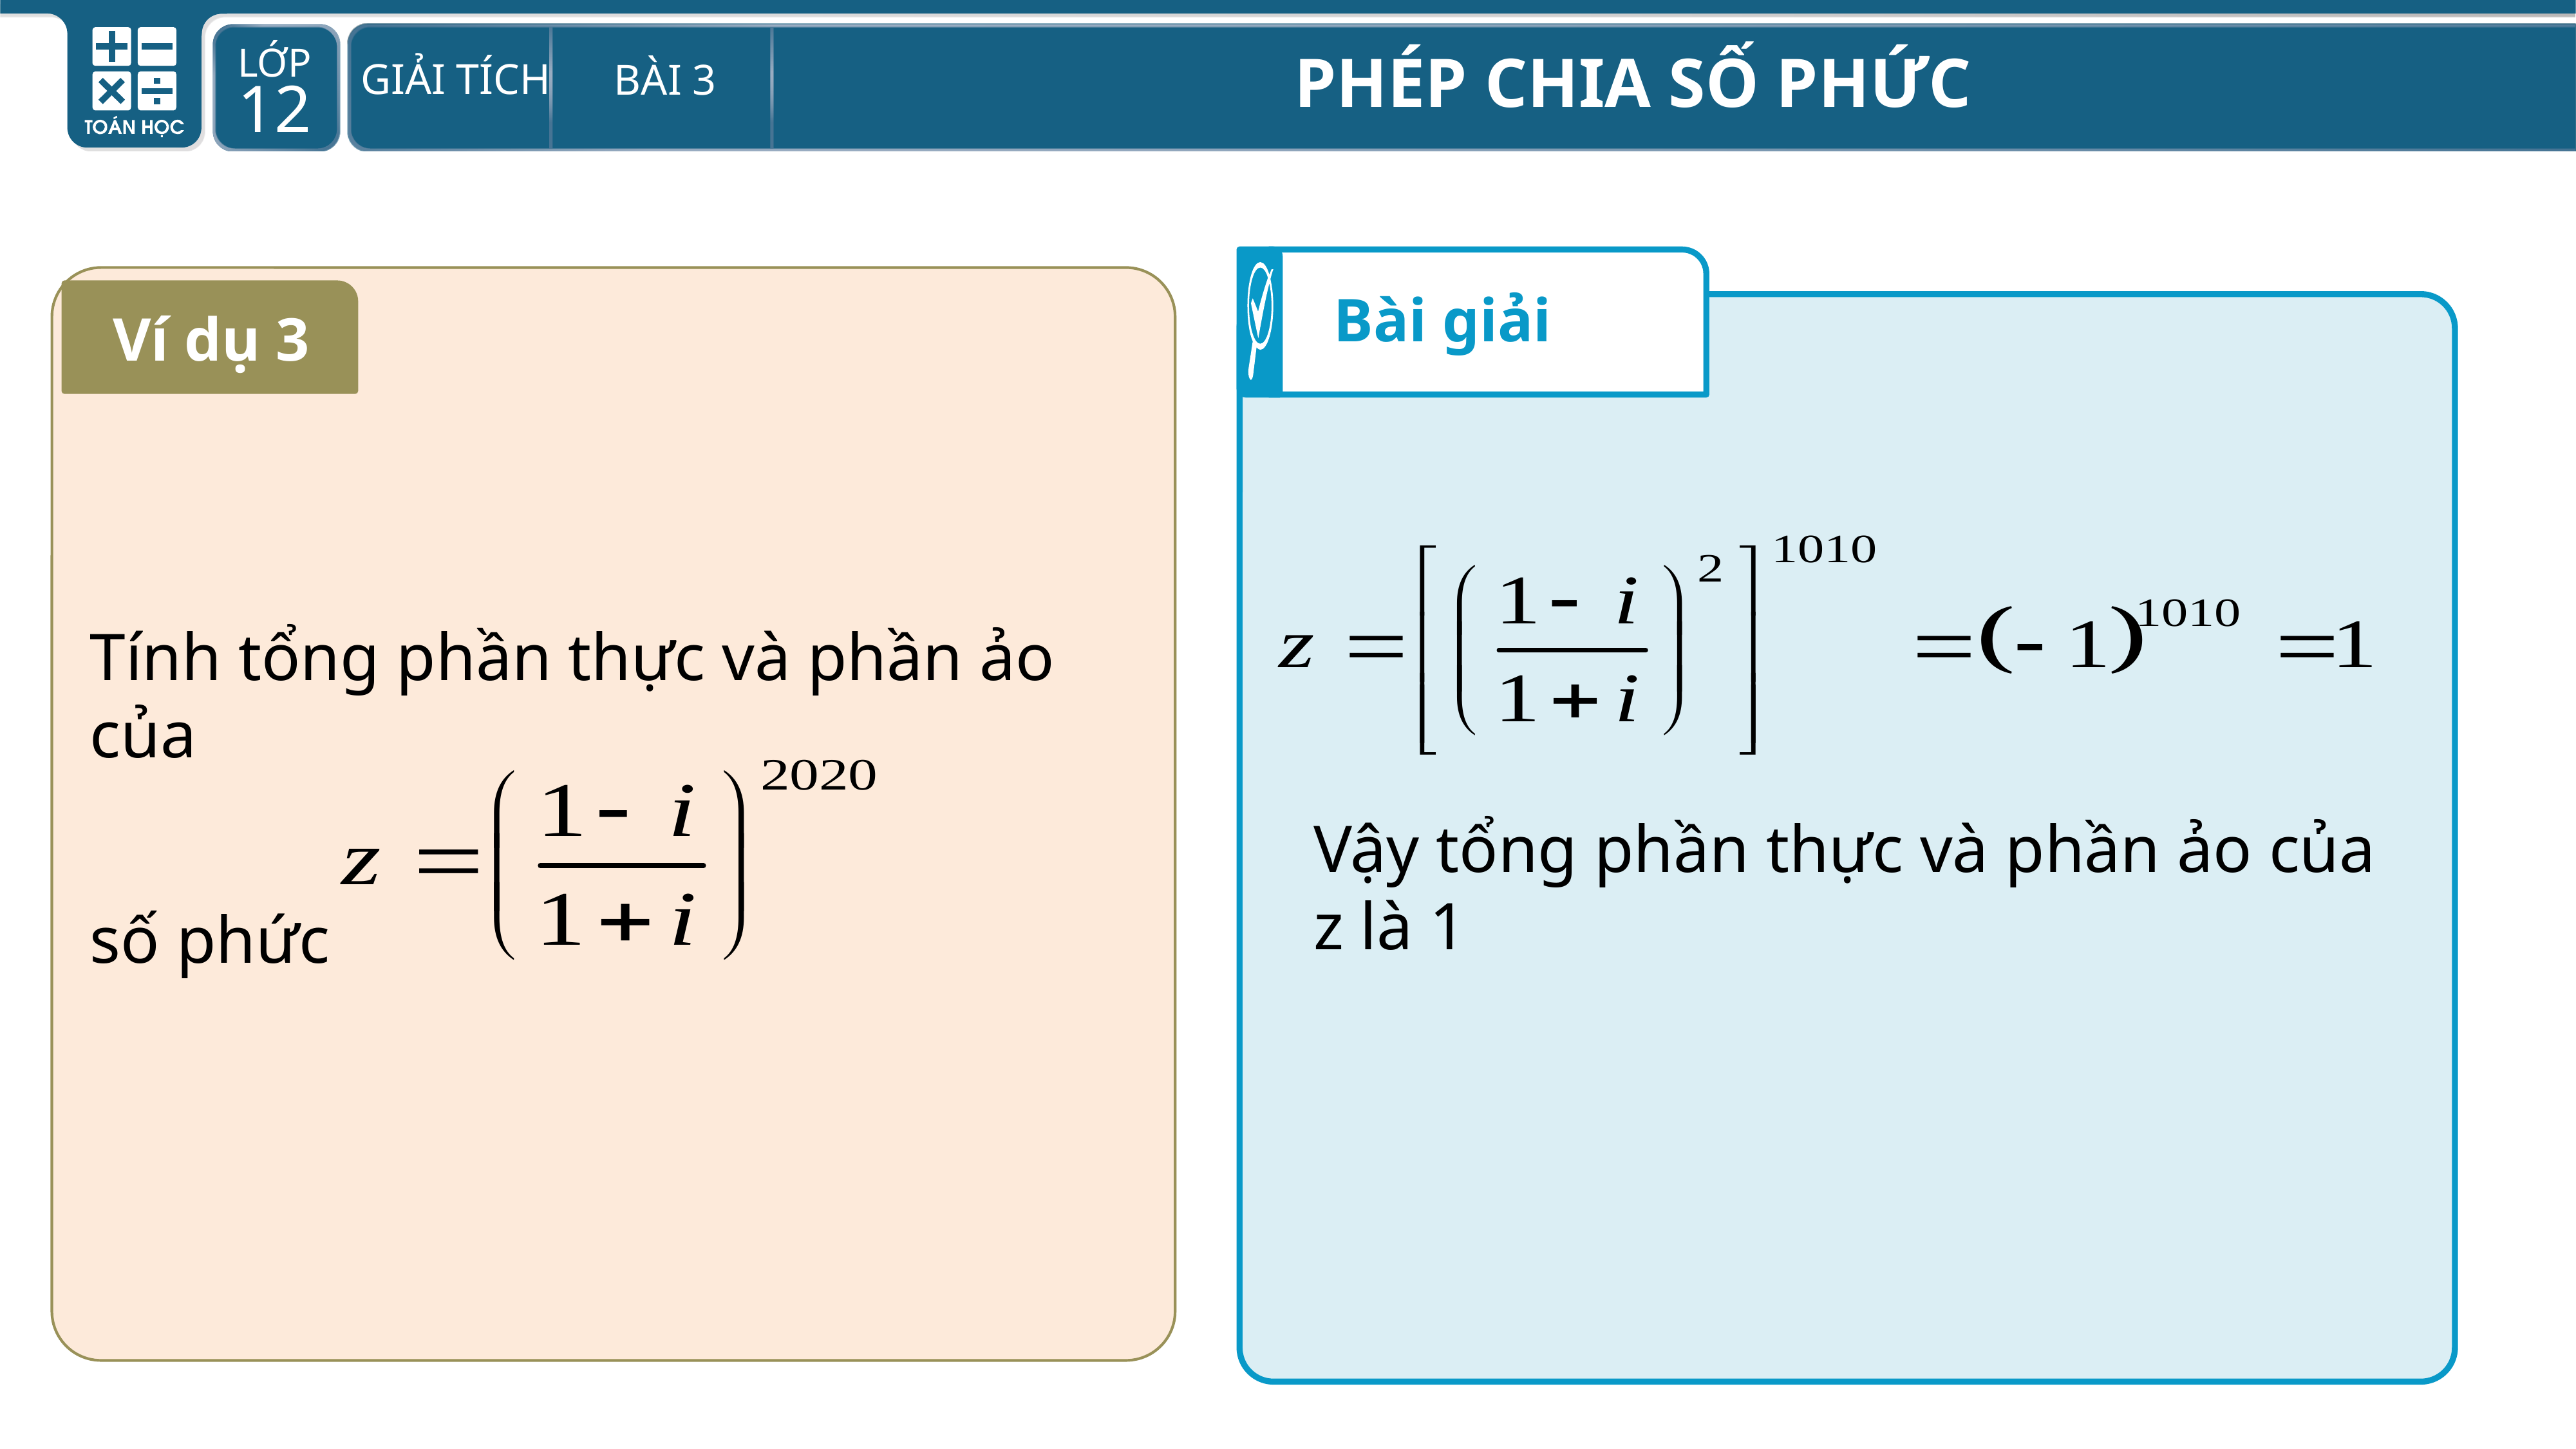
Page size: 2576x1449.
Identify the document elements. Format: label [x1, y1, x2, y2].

text_box [52, 267, 1176, 1361]
text_box [80, 611, 1167, 992]
text_box [1262, 517, 2383, 770]
text_box [1239, 249, 2456, 1382]
